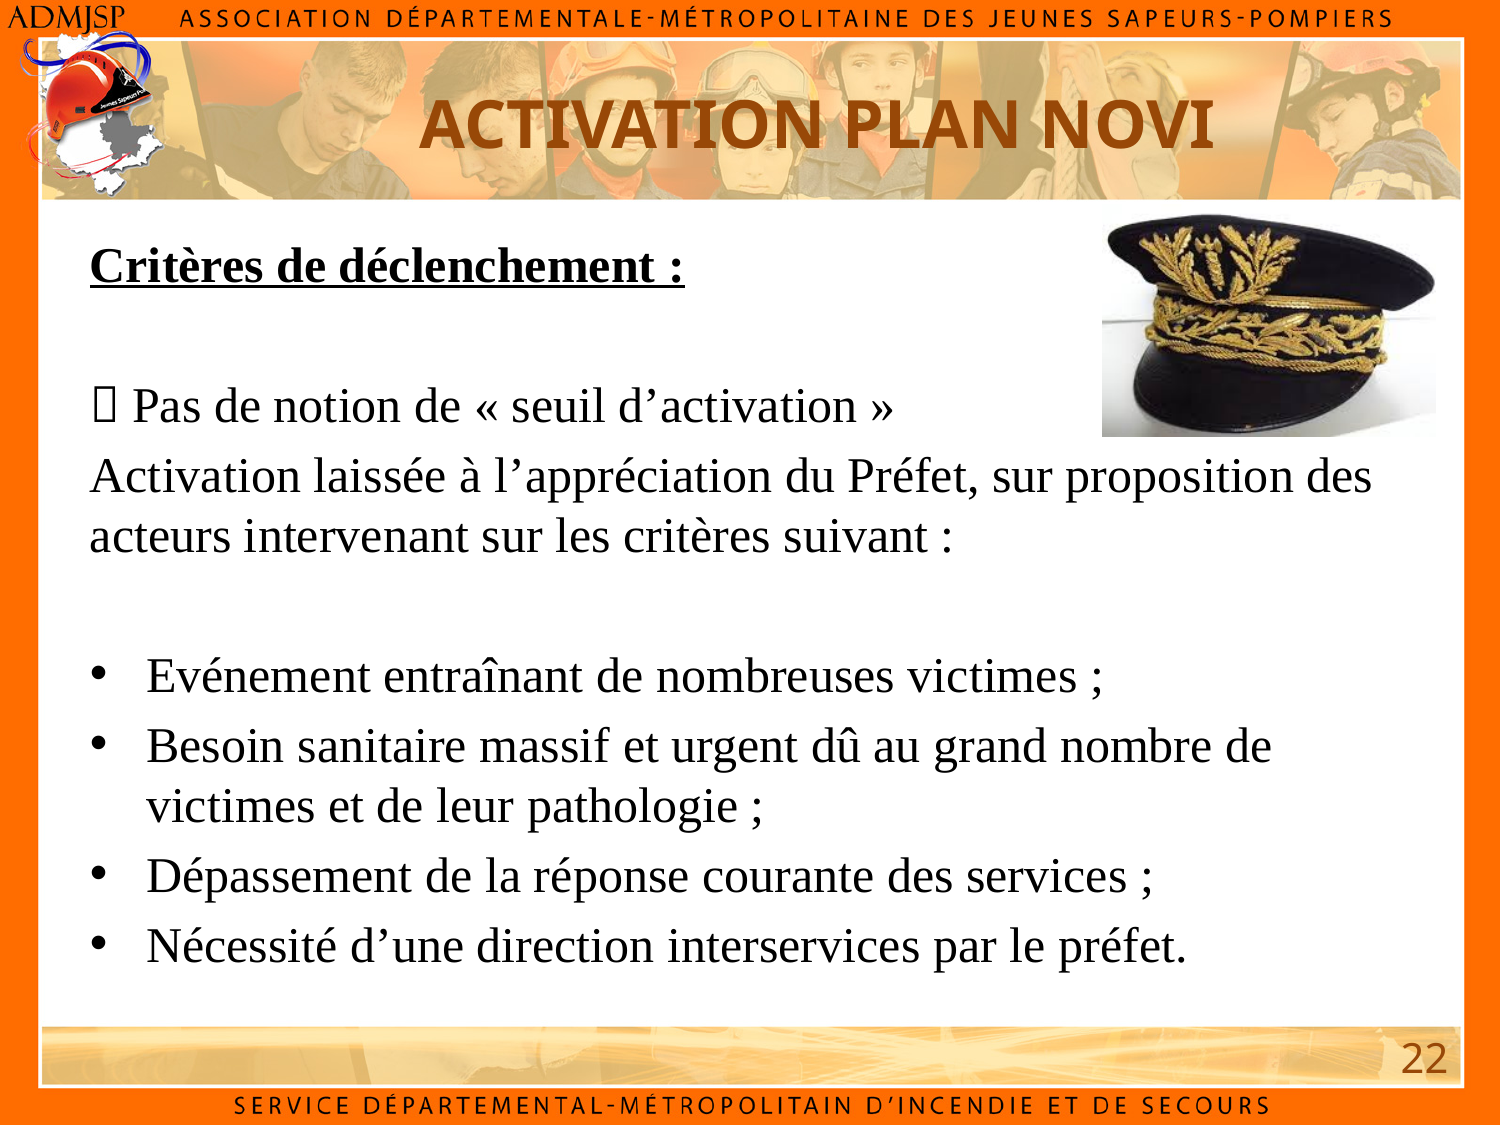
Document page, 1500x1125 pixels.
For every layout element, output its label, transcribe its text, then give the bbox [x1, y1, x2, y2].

text_box Critères de déclenchement :  Pas de notion de « seuil d’activation » Activation laissée à l’appréciation du Préfet, sur proposition des acteurs intervenant sur les critères suivant : Evénement entraînant de nombreuses victimes ; Besoin sanitaire massif et urgent dû au grand nombre de victimes et de leur pathologie ; Dépassement de la réponse courante des services ; Nécessité d’une direction interservices par le préfet. [74, 224, 1436, 980]
picture [0, 0, 1500, 1125]
title ACTIVATION PLAN NOVI [183, 45, 1454, 200]
text_box 22 [1113, 1029, 1464, 1090]
